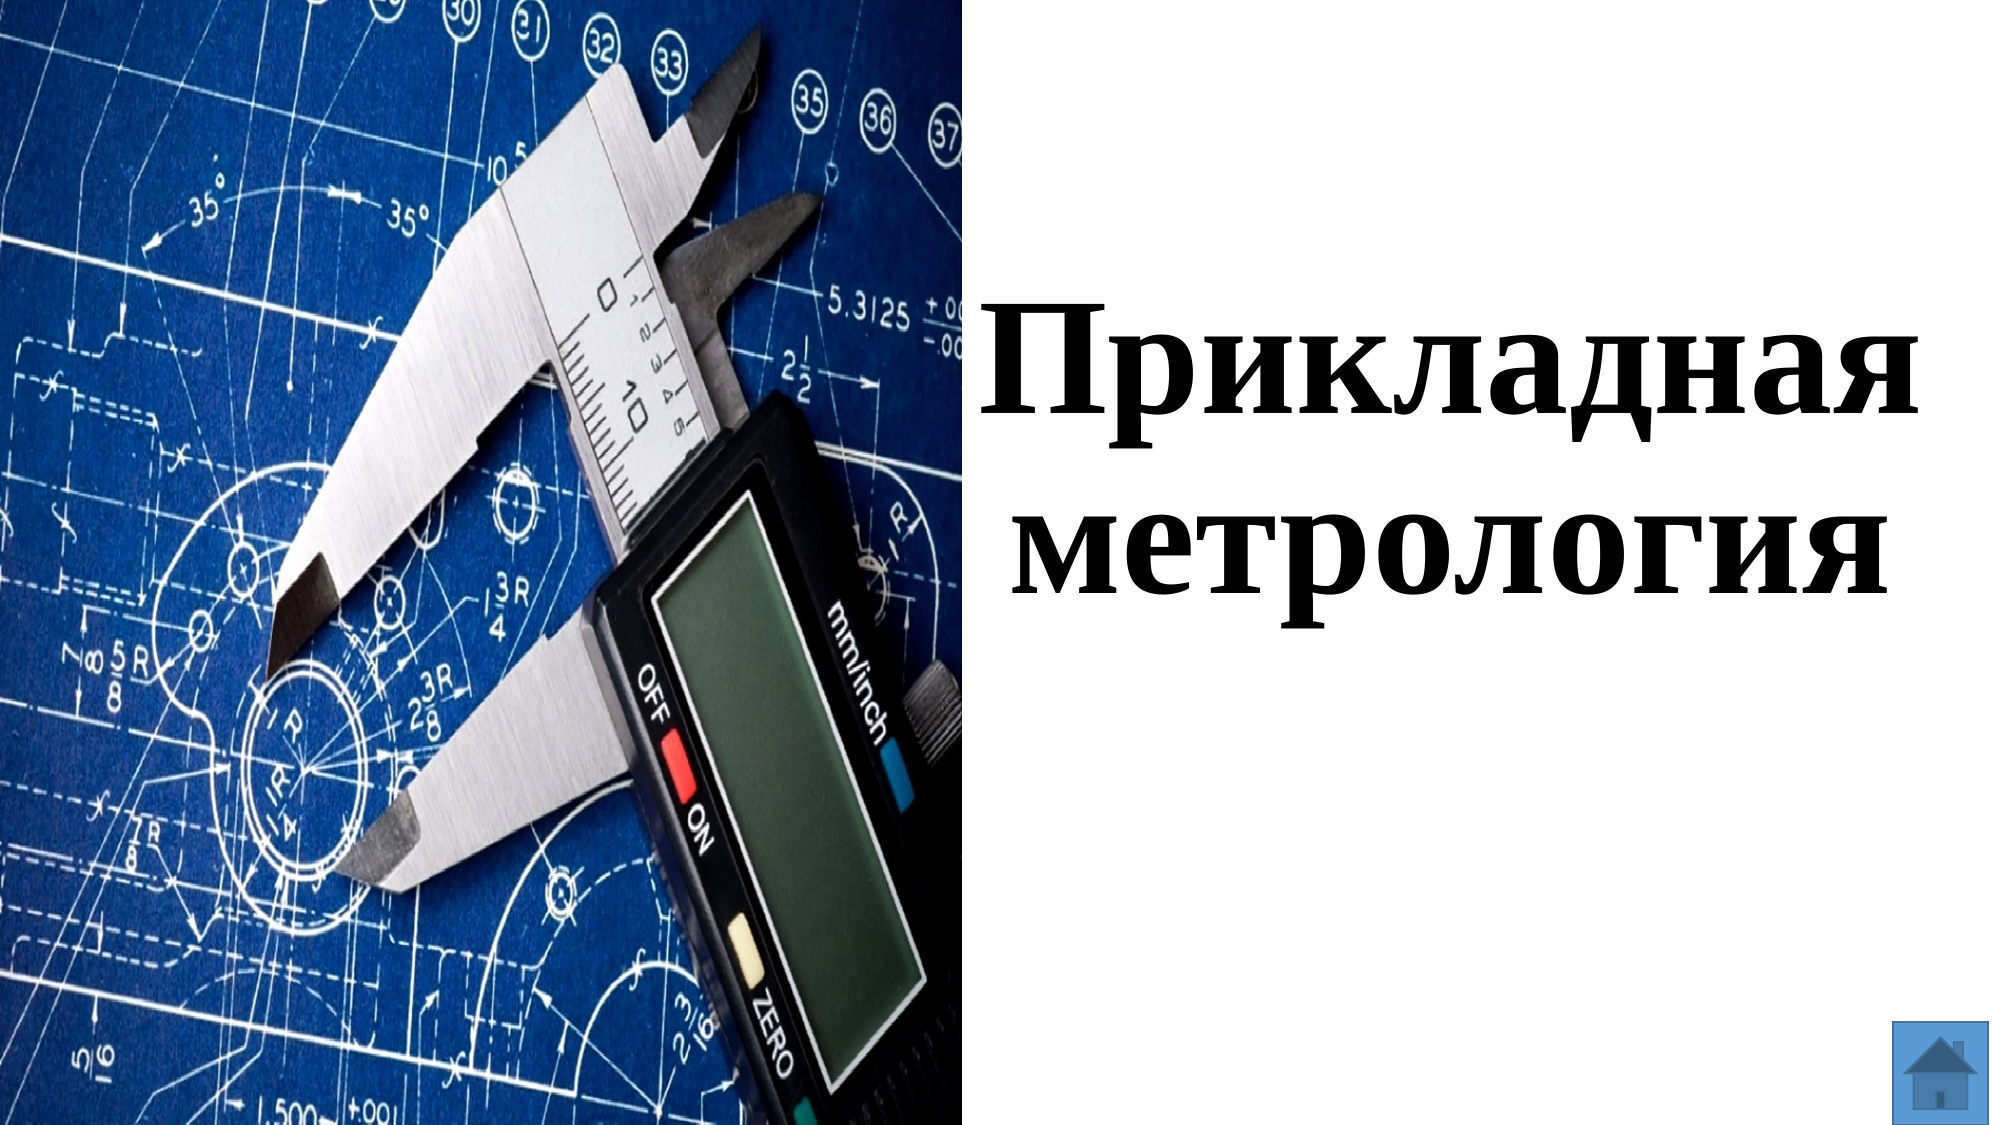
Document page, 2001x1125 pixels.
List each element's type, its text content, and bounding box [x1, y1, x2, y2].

text_box [1892, 1021, 1989, 1125]
title Прикладная метрология [962, 90, 1941, 808]
picture [0, 0, 962, 1125]
